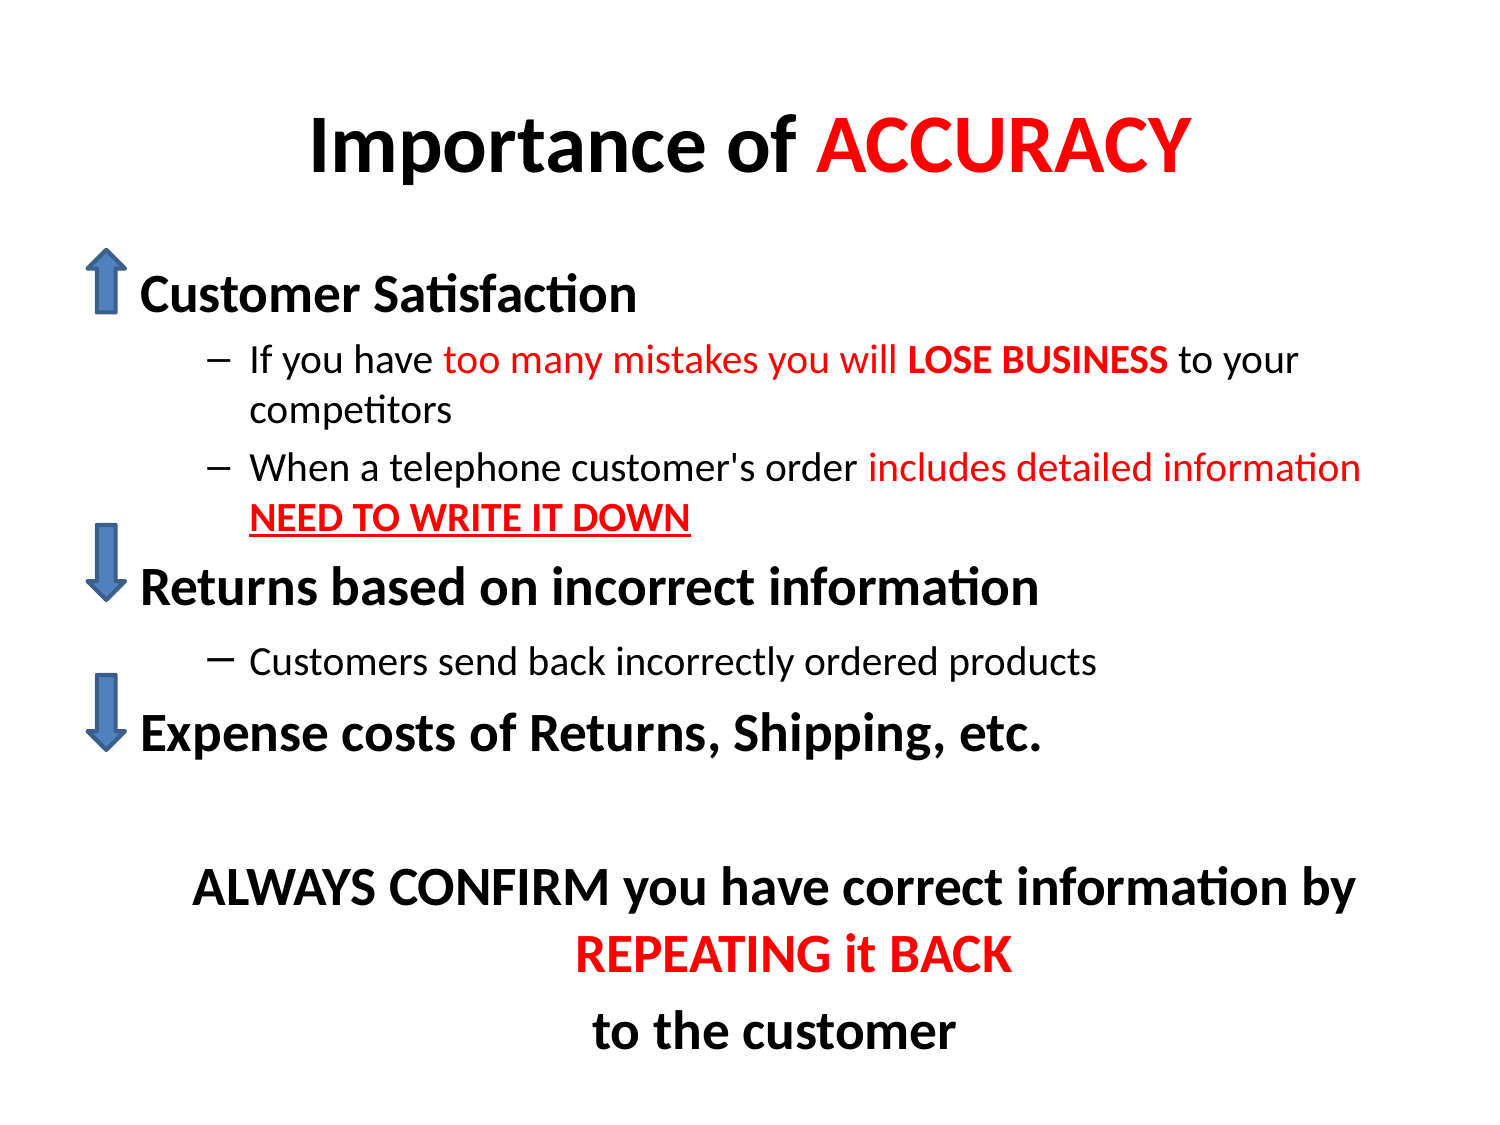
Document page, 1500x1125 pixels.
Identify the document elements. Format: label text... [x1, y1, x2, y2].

text_box [85, 672, 127, 753]
text_box [85, 522, 127, 603]
title Importance of ACCURACY [75, 45, 1425, 233]
text_box [85, 247, 127, 315]
list Customer Satisfaction If you have too many mistakes you will LOSE BUSINESS to your competitors When a telephone customer's order includes detailed information NEED TO WRITE IT DOWN Returns based on incorrect information Customers send back incorrectly ordered products Expense costs of Returns, Shipping, etc. ALWAYS CONFIRM you have correct information by REPEATING it BACK to the customer [125, 249, 1425, 1075]
